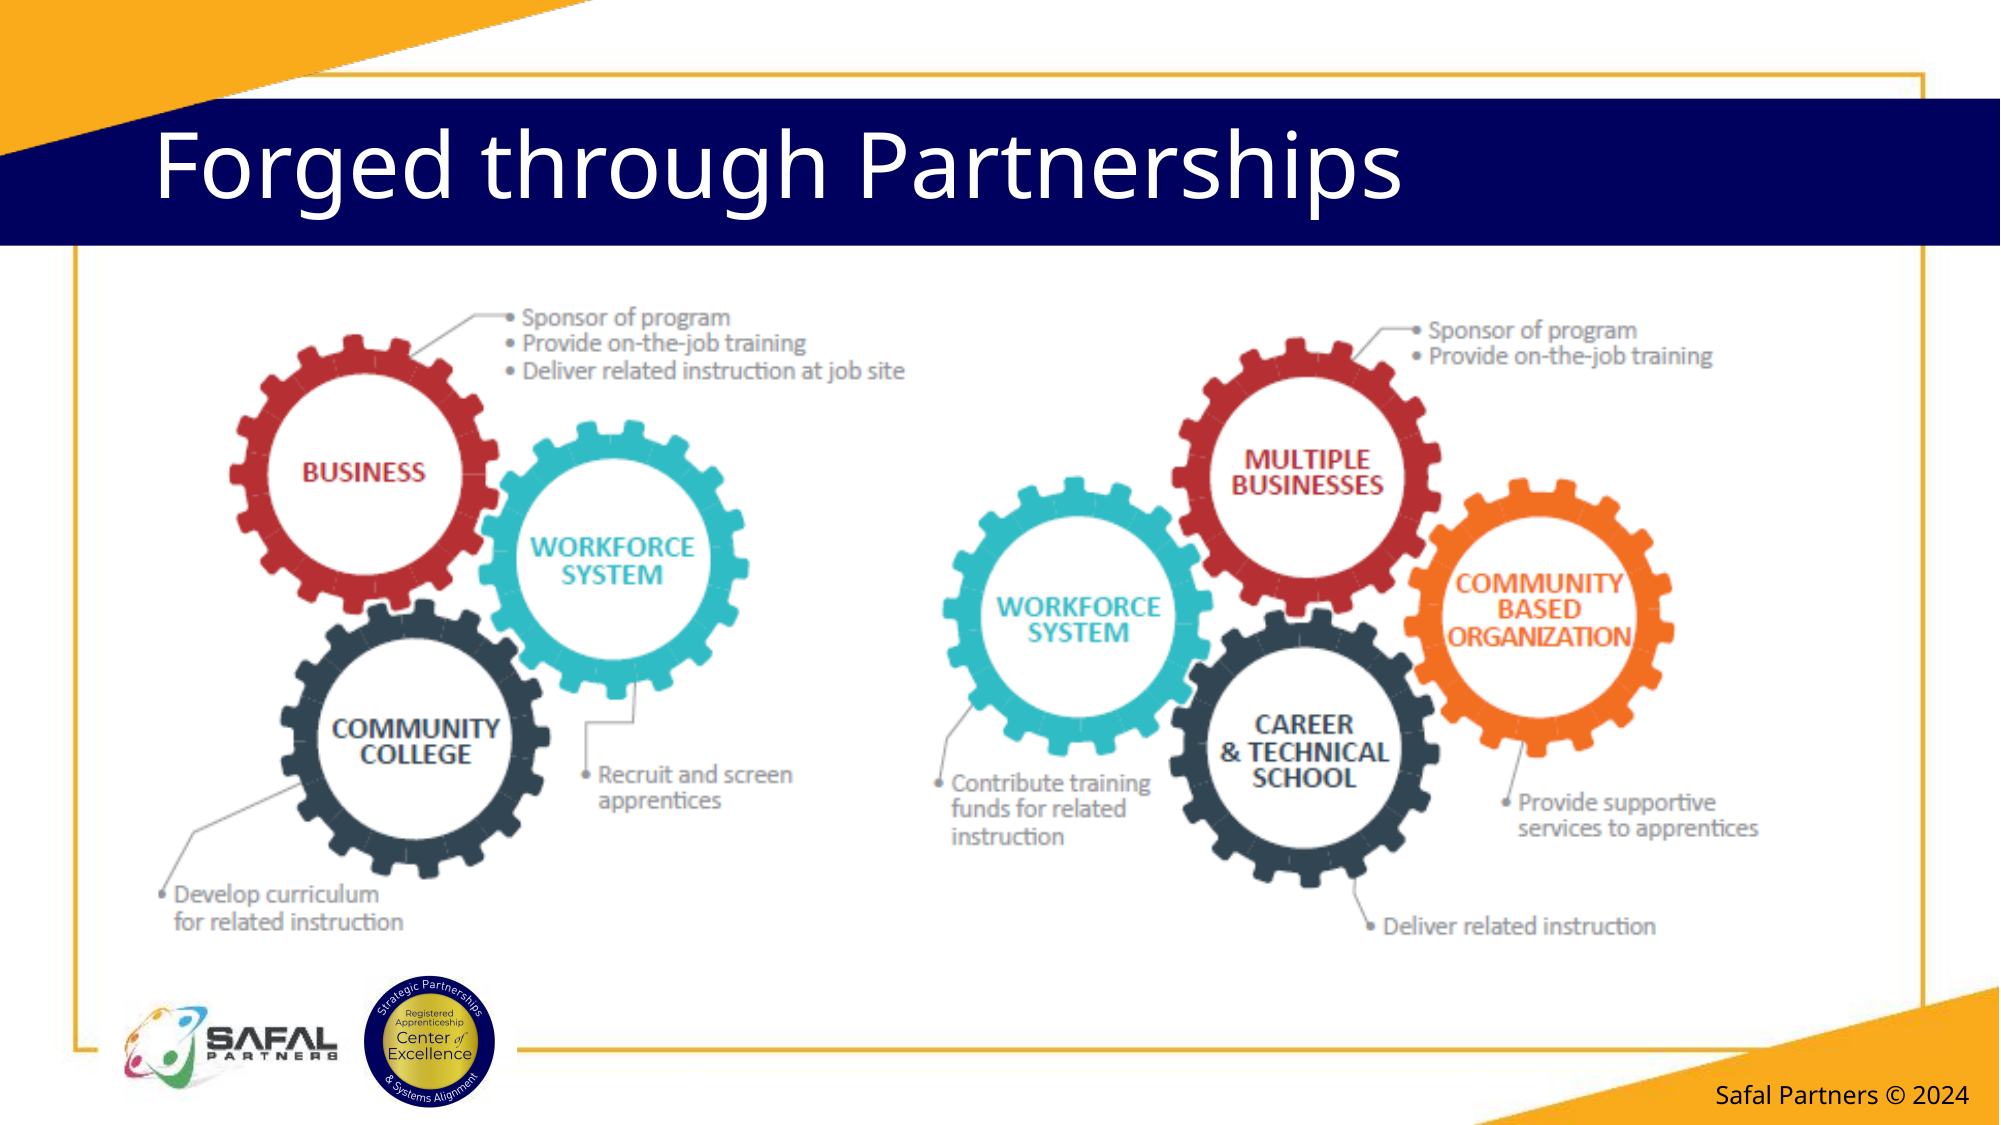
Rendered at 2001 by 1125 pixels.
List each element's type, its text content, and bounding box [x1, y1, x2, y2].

slide_number Safal Partners © 2024 [1439, 1065, 1985, 1125]
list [158, 258, 1782, 975]
title Forged through Partnerships [137, 59, 1863, 278]
picture [0, 0, 2001, 1125]
